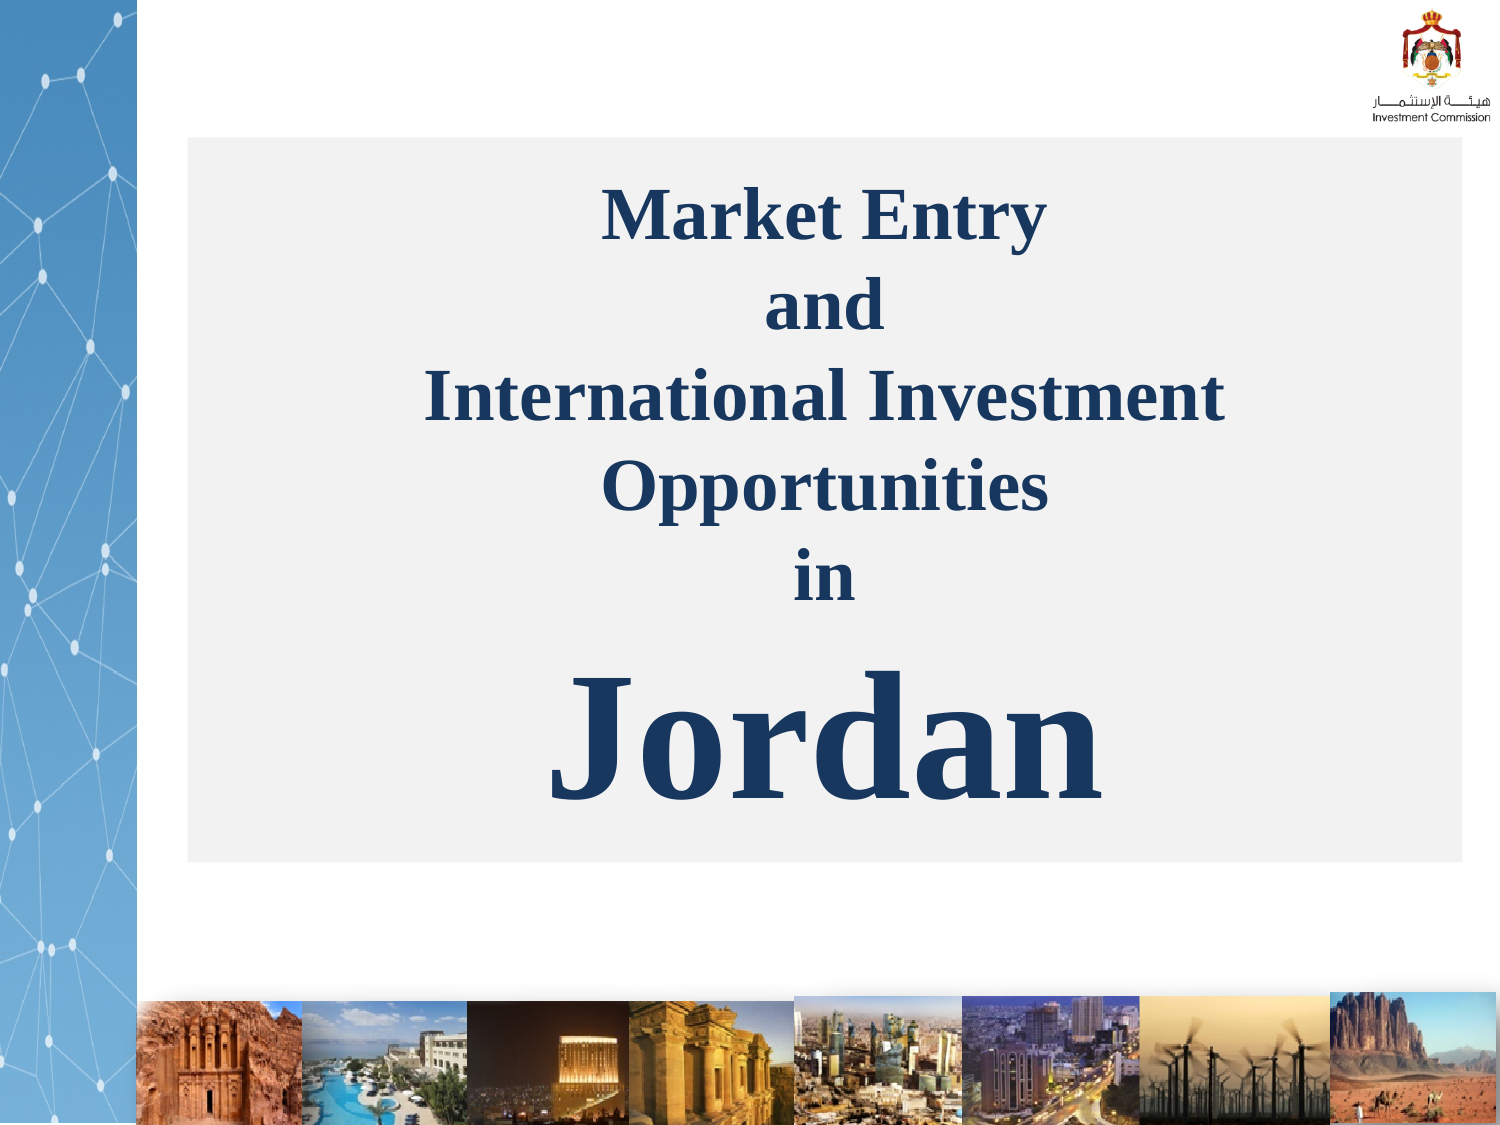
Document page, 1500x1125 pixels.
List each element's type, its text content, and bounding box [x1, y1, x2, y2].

picture [1362, 0, 1500, 138]
title Market Entry and International Investment Opportunities in Jordan [187, 137, 1463, 863]
picture [0, 0, 1500, 1125]
